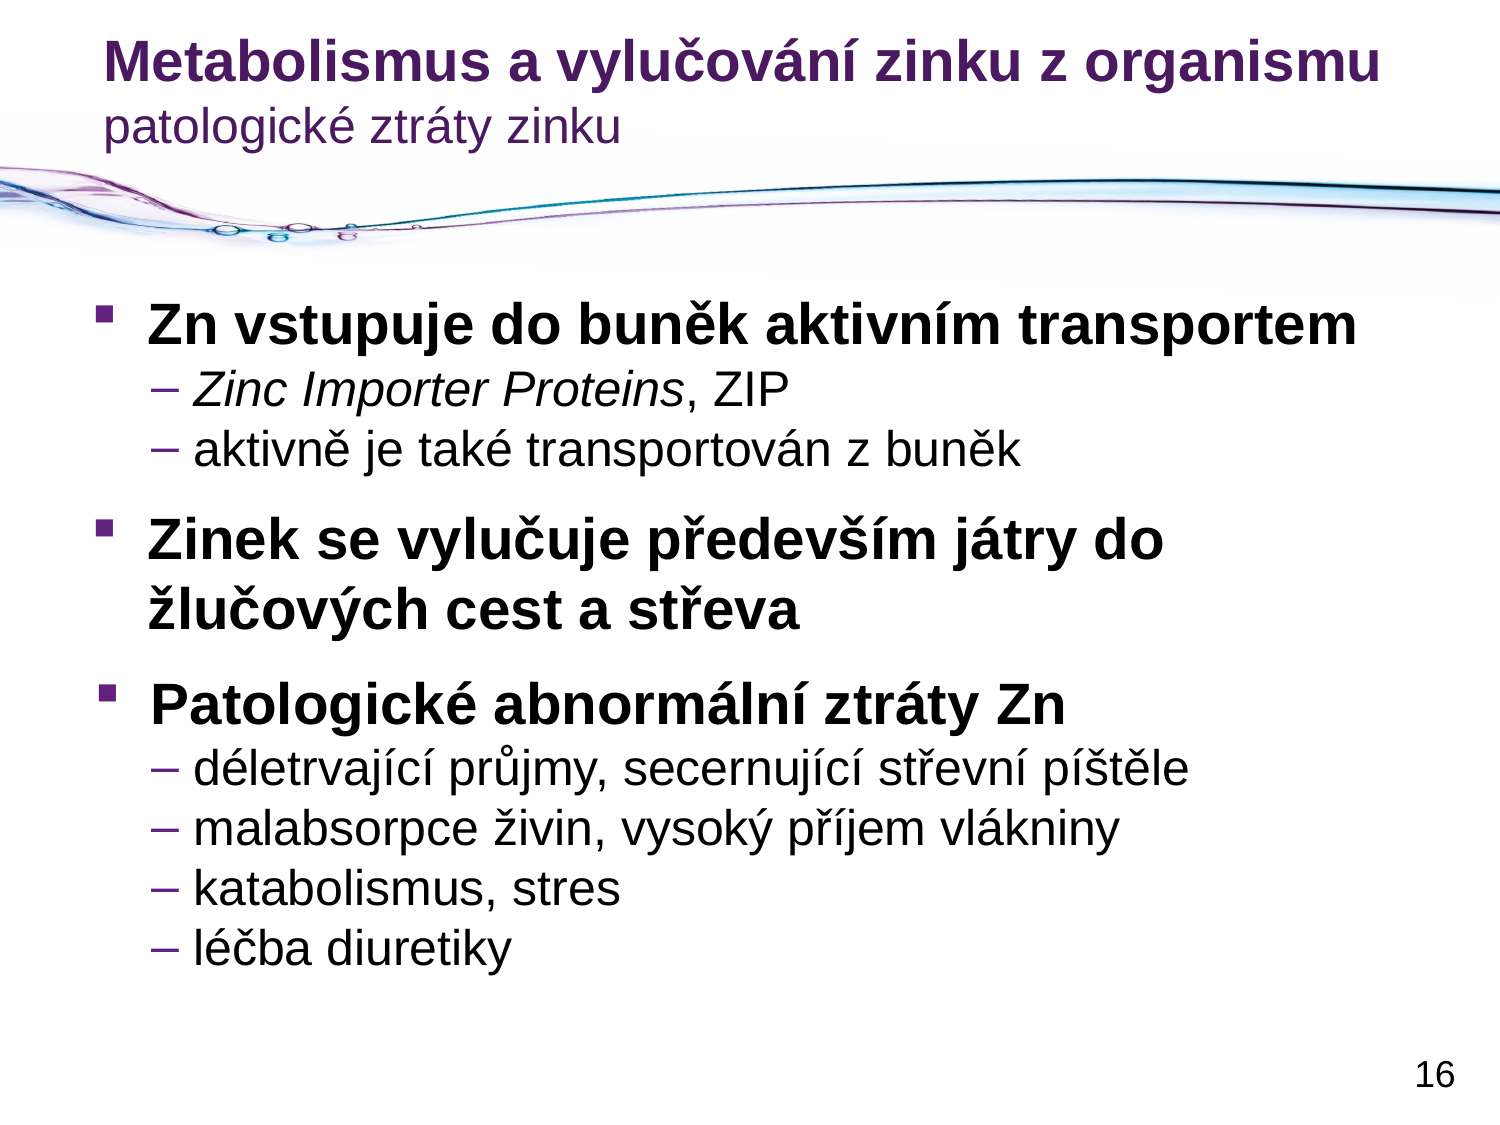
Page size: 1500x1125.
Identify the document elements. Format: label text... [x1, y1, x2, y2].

slide_number 16 [1120, 1042, 1471, 1103]
title Metabolismus a vylučování zinku z organismu patologické ztráty zinku [88, 0, 1424, 161]
list Zn vstupuje do buněk aktivním transportem Zinc Importer Proteins, ZIP aktivně je také transportován z buněk Zinek se vylučuje především játry do žlučových cest a střeva Patologické abnormální ztráty Zn déletrvající průjmy, secernující střevní píštěle malabsorpce živin, vysoký příjem vlákniny katabolismus, stres léčba diuretiky [76, 278, 1436, 1059]
picture [0, 112, 1500, 299]
